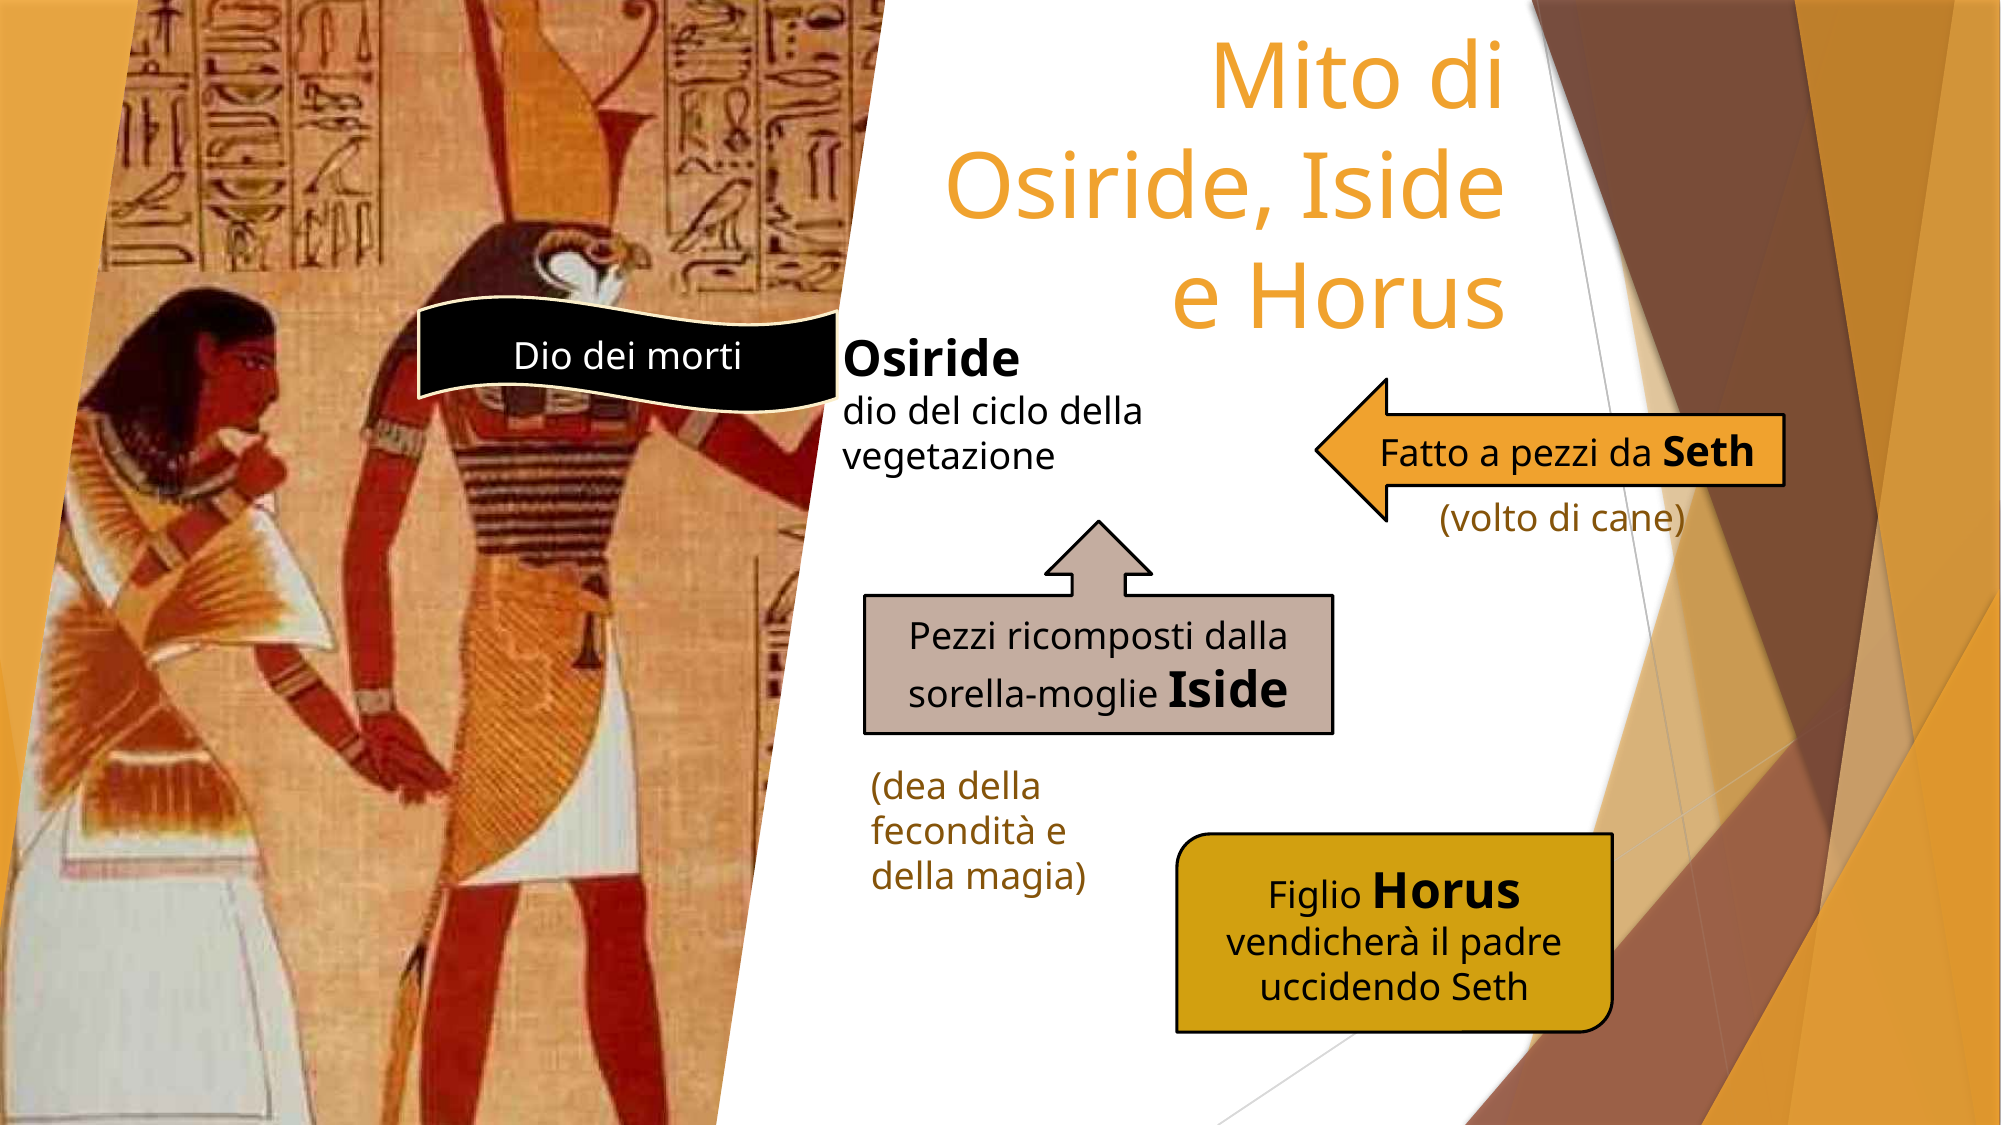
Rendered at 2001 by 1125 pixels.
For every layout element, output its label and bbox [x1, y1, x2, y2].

text_box [887, 0, 2000, 1125]
picture [0, 0, 886, 1125]
